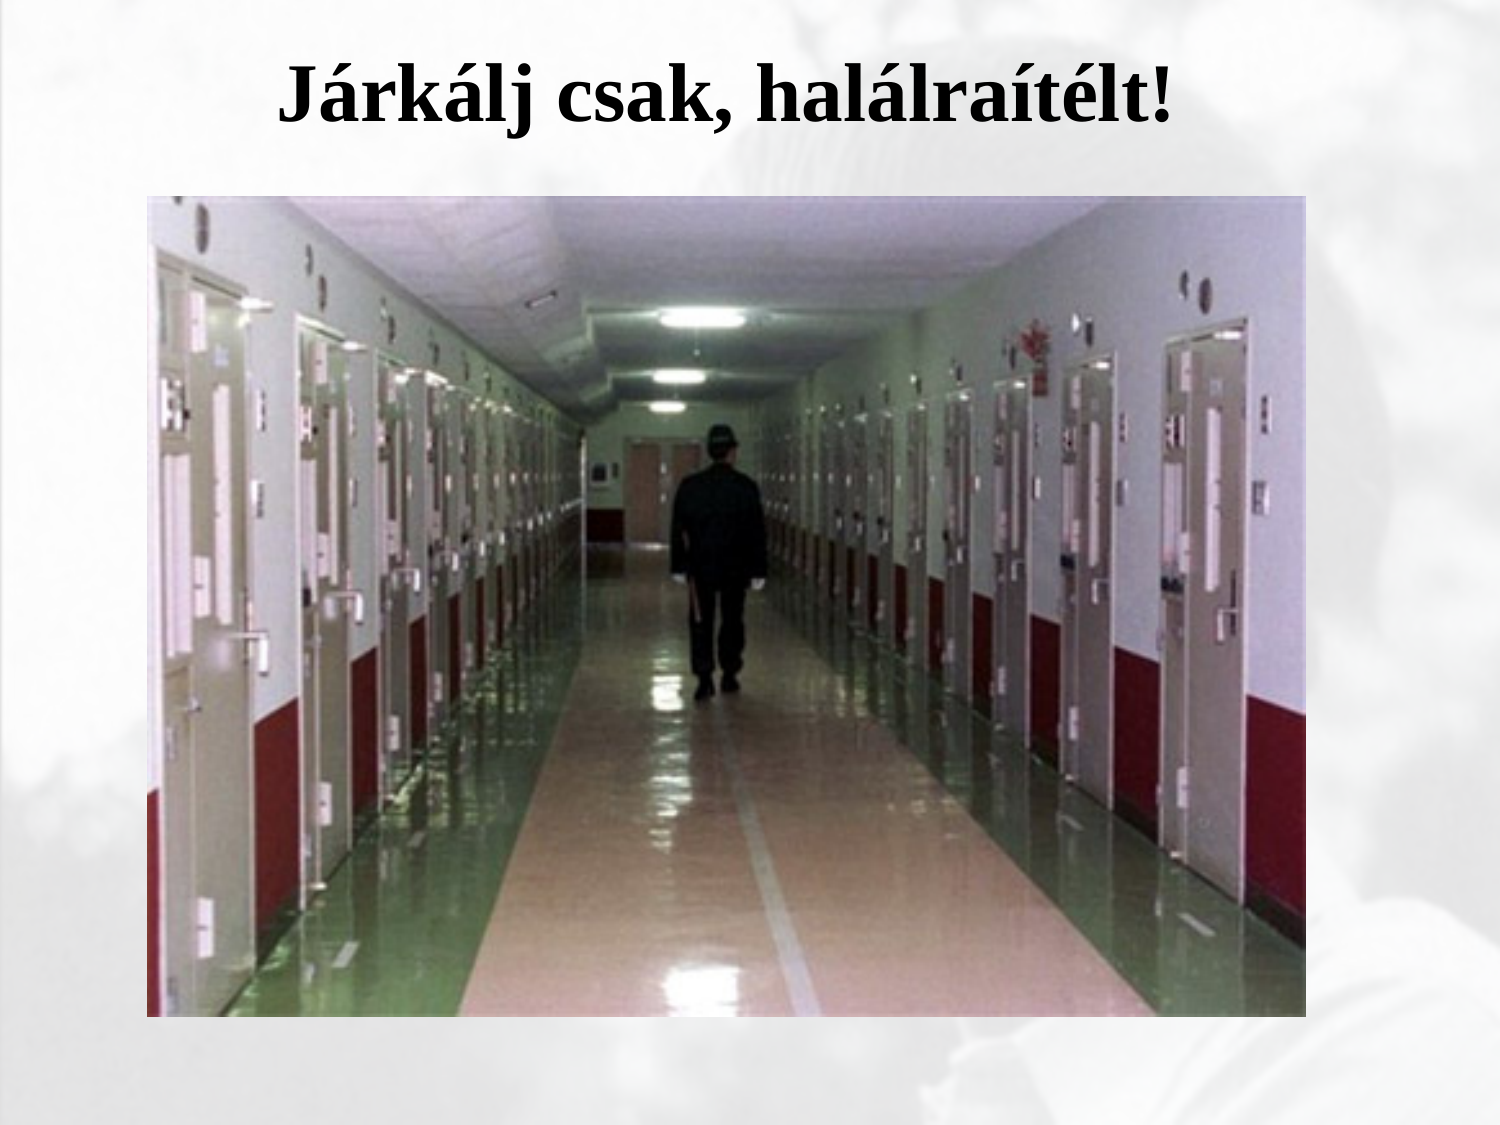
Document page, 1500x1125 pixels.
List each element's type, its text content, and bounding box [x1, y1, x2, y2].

picture [147, 195, 1306, 1018]
list Járkálj csak, halálraítélt! [29, 30, 1425, 1094]
